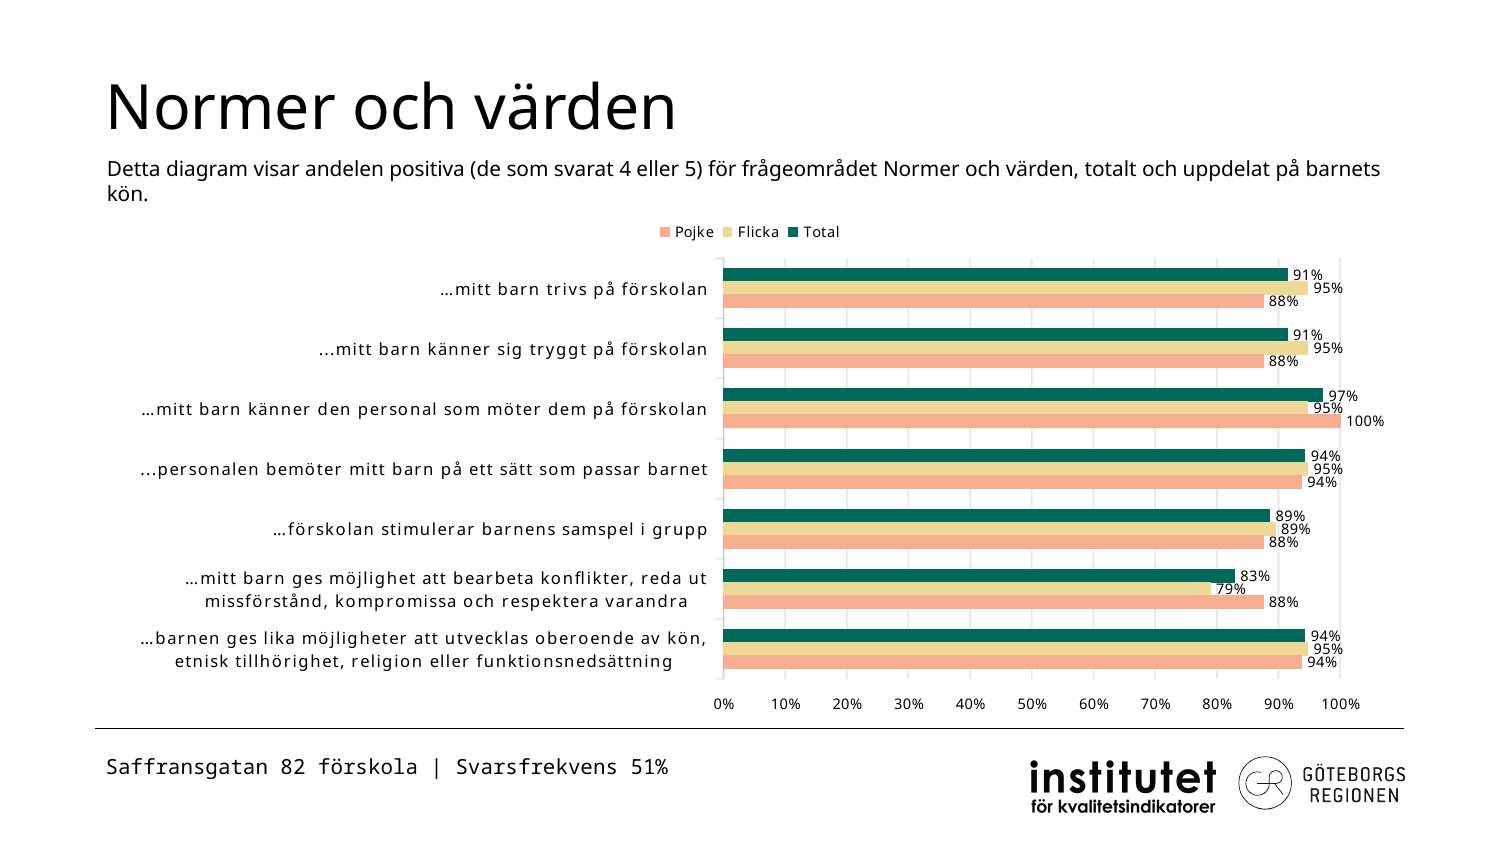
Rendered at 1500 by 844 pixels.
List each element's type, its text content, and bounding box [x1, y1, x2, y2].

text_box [118, 667, 1382, 753]
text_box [114, 204, 1385, 725]
text_box Detta diagram visar andelen positiva (de som svarat 4 eller 5) för frågeområdet Normer och värden, totalt och uppdelat på barnets kön. [92, 148, 1409, 213]
title Normer och värden [90, 59, 1412, 149]
text_box Saffransgatan 82 förskola | Svarsfrekvens 51% [90, 746, 986, 787]
picture [1029, 753, 1218, 818]
